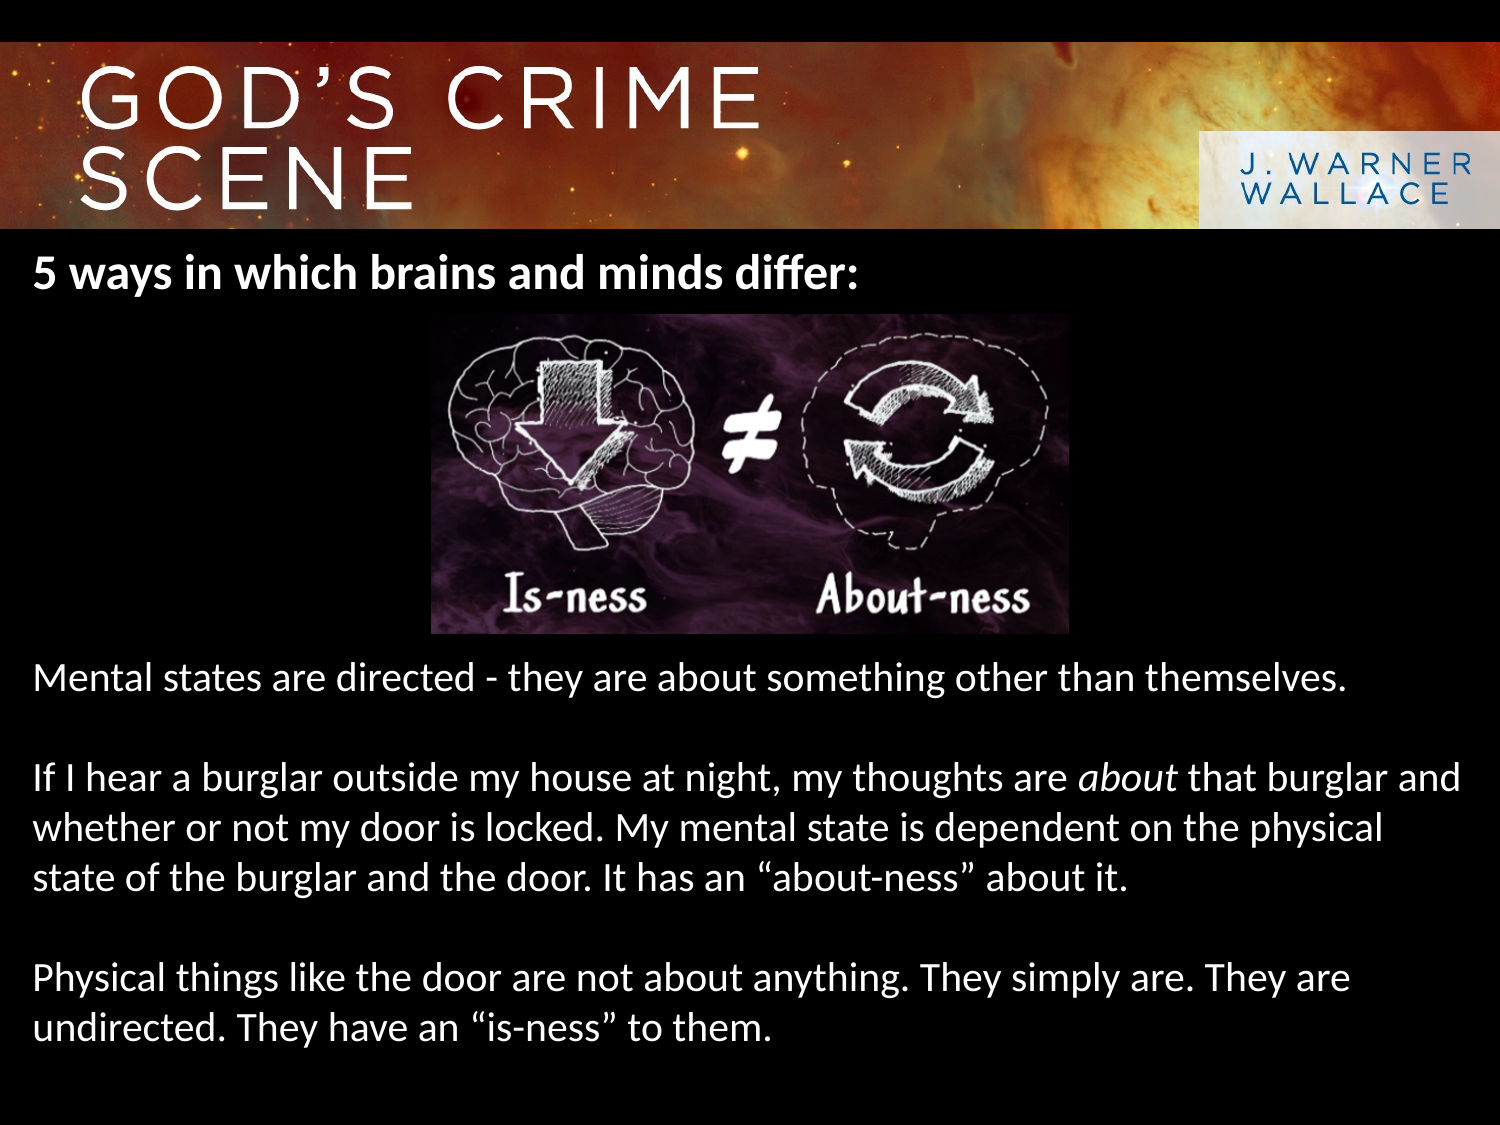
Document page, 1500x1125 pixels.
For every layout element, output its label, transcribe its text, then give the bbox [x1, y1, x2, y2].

picture [0, 42, 1500, 229]
picture [430, 314, 1070, 635]
text_box 5 ways in which brains and minds differ: Mental states are directed - they are about something other than themselves. If I hear a burglar outside my house at night, my thoughts are about that burglar and whether or not my door is locked. My mental state is dependent on the physical state of the burglar and the door. It has an “about-ness” about it. Physical things like the door are not about anything. They simply are. They are undirected. They have an “is-ness” to them. [17, 237, 1483, 1057]
